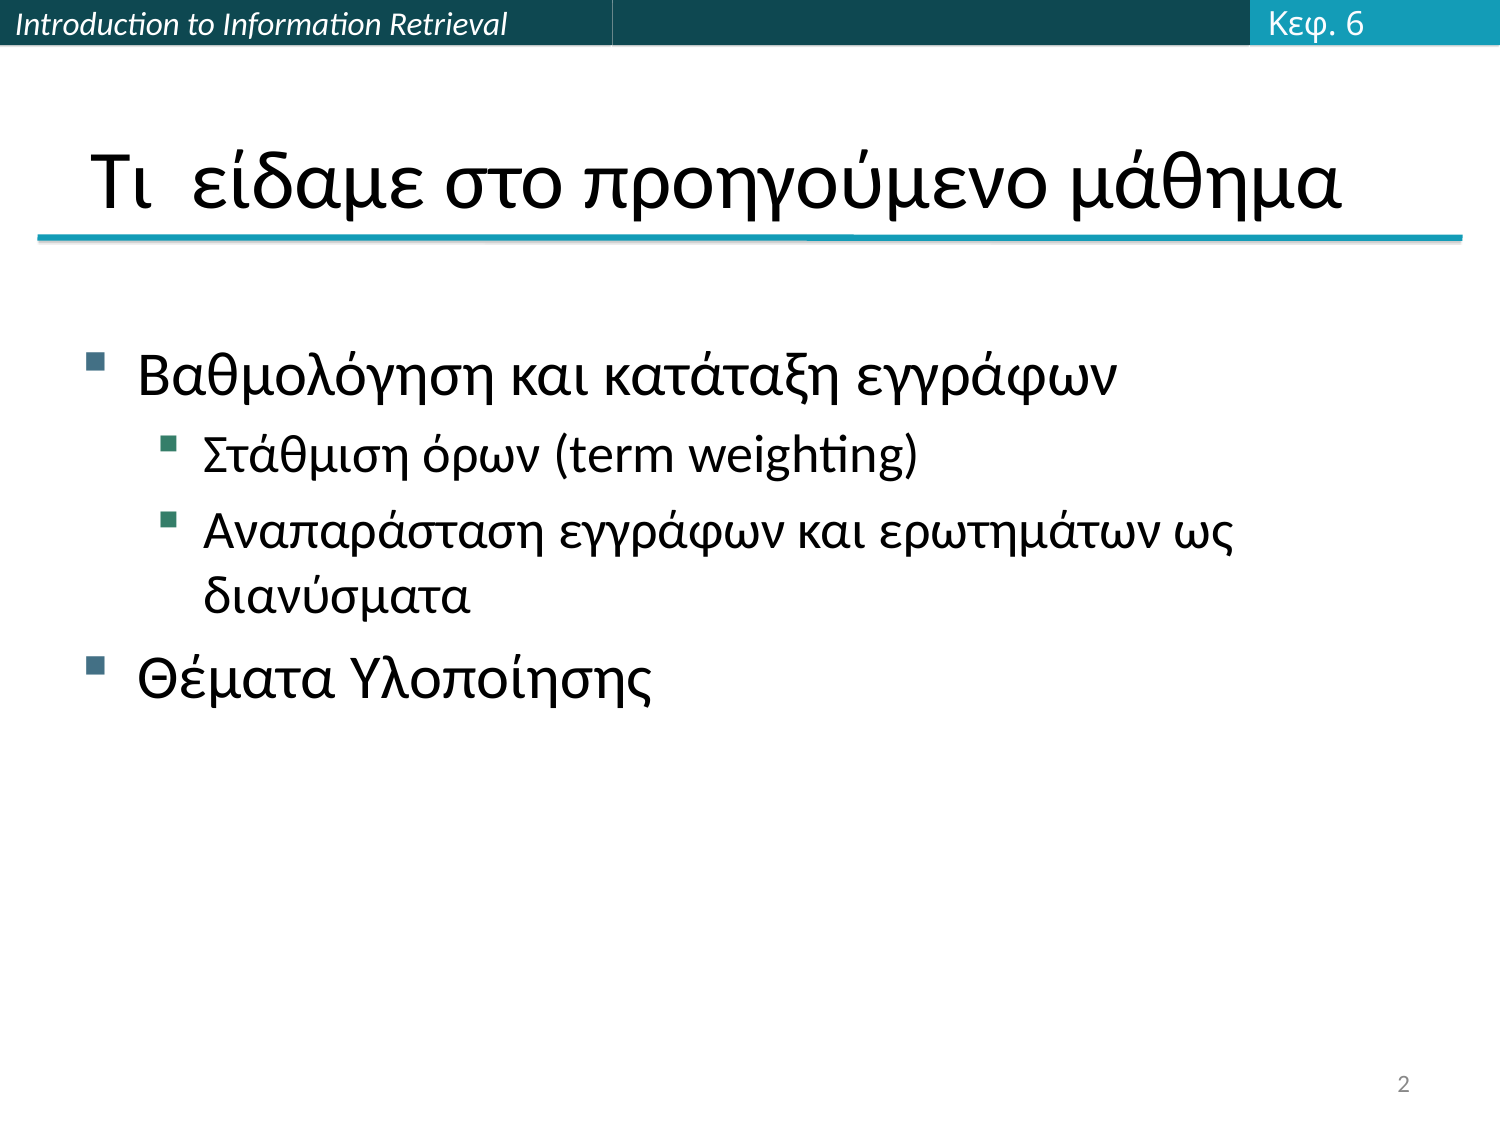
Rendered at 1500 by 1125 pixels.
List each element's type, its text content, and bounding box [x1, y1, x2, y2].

title Τι είδαμε στο προηγούμενο μάθημα [74, 44, 1426, 233]
slide_number 2 [1074, 1062, 1425, 1103]
text_box Κεφ. 6 [1252, 0, 1380, 50]
list Βαθμολόγηση και κατάταξη εγγράφων Στάθμιση όρων (term weighting) Αναπαράσταση εγγράφων και ερωτημάτων ως διανύσματα Θέματα Υλοποίησης [65, 324, 1317, 626]
